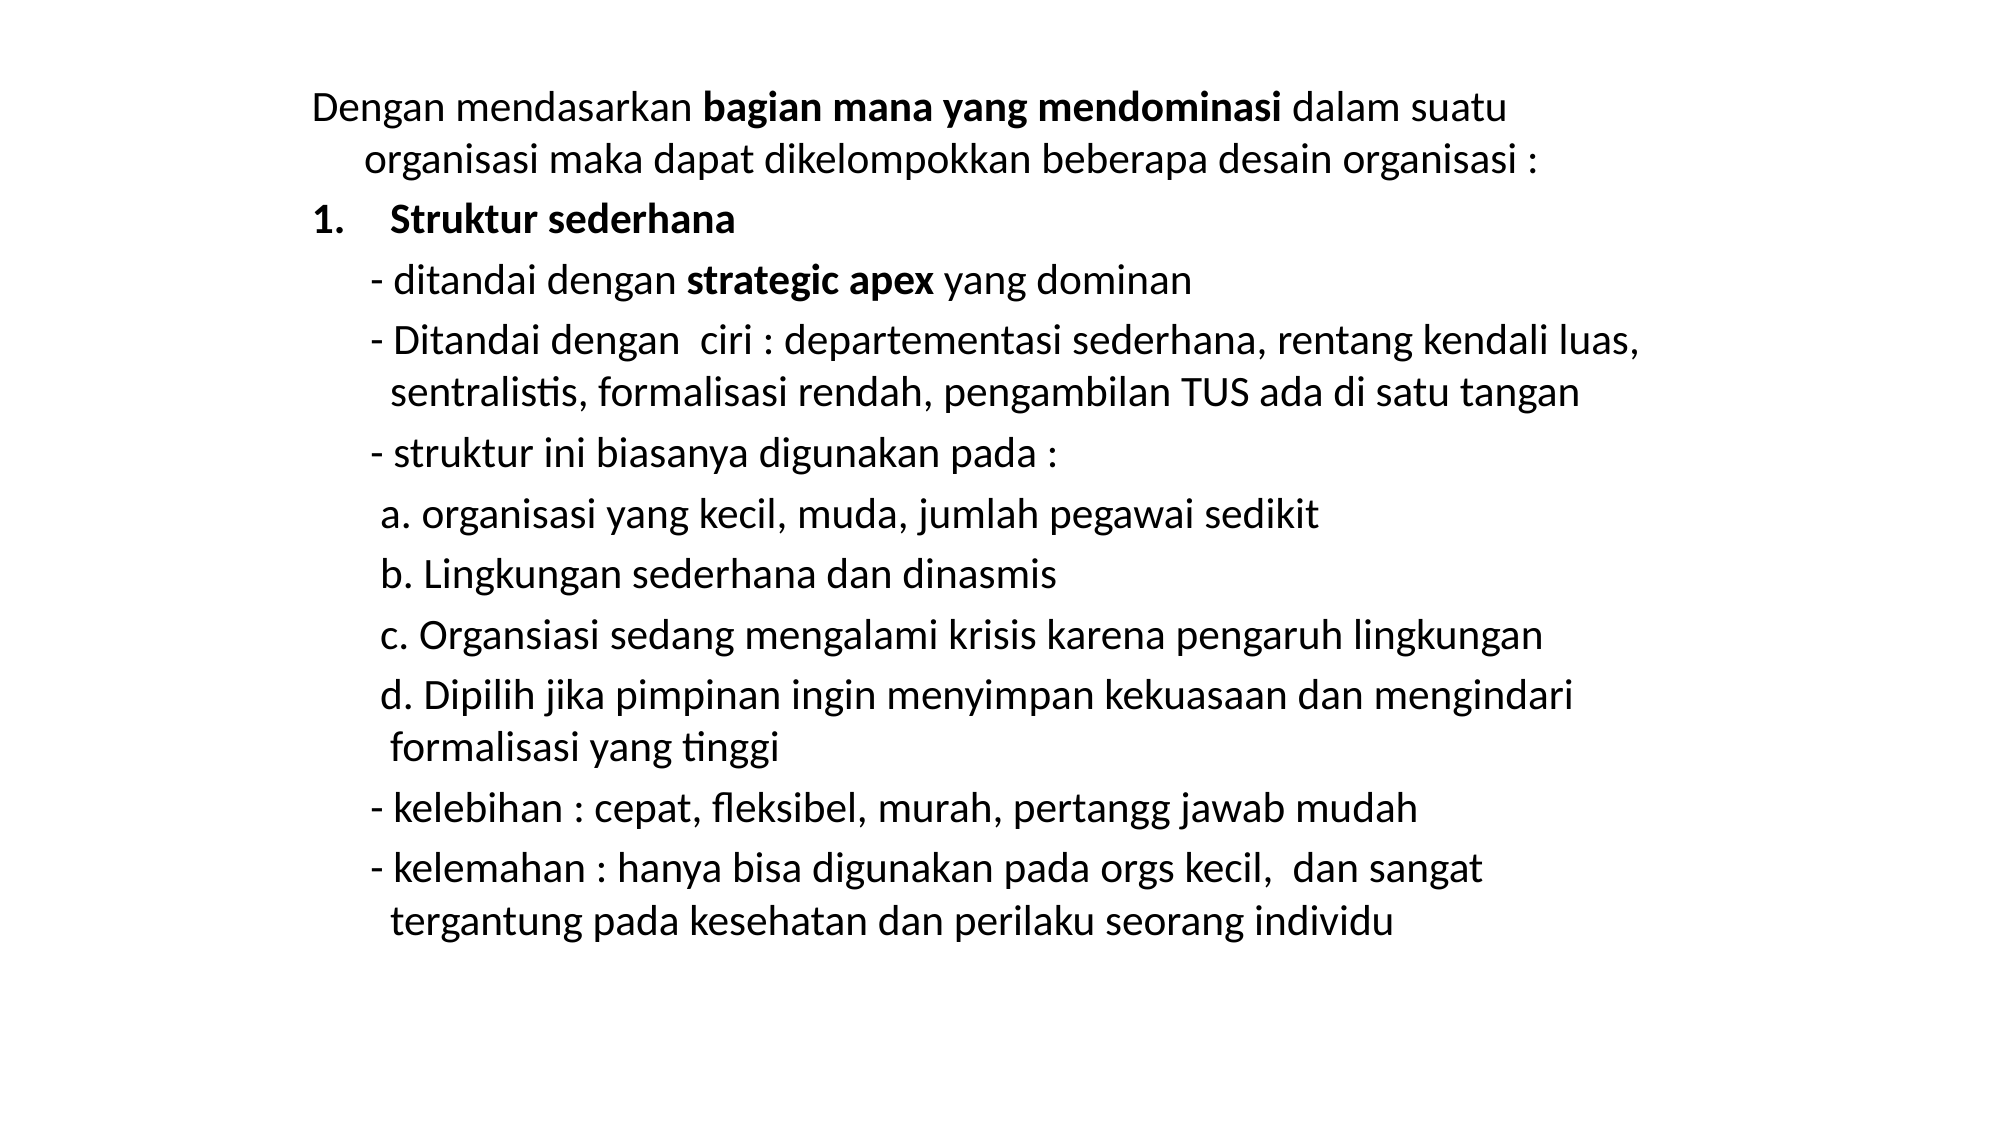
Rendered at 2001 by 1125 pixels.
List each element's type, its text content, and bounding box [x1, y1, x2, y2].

list Dengan mendasarkan bagian mana yang mendominasi dalam suatu organisasi maka dapat dikelompokkan beberapa desain organisasi : Struktur sederhana - ditandai dengan strategic apex yang dominan - Ditandai dengan ciri : departementasi sederhana, rentang kendali luas, sentralistis, formalisasi rendah, pengambilan TUS ada di satu tangan - struktur ini biasanya digunakan pada : a. organisasi yang kecil, muda, jumlah pegawai sedikit b. Lingkungan sederhana dan dinasmis c. Organsiasi sedang mengalami krisis karena pengaruh lingkungan d. Dipilih jika pimpinan ingin menyimpan kekuasaan dan mengindari formalisasi yang tinggi - kelebihan : cepat, fleksibel, murah, pertangg jawab mudah - kelemahan : hanya bisa digunakan pada orgs kecil, dan sangat tergantung pada kesehatan dan perilaku seorang individu [296, 70, 1675, 1005]
